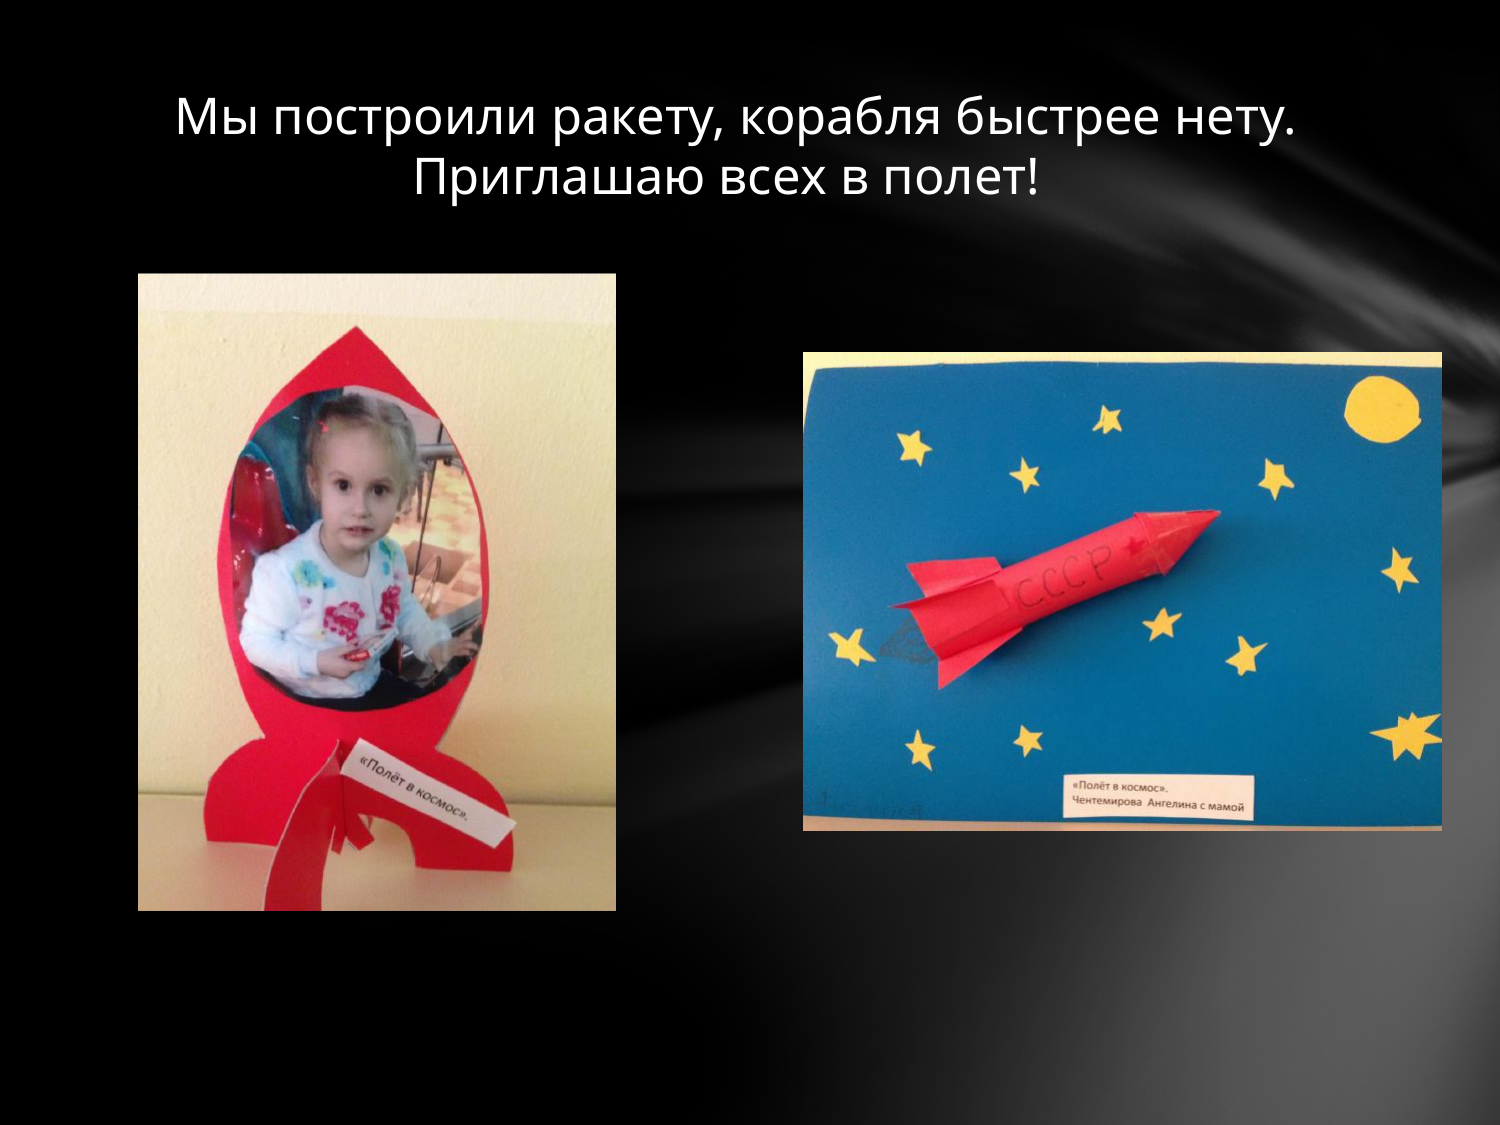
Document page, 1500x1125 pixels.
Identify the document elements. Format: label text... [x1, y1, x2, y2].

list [57, 352, 696, 831]
picture [138, 274, 616, 352]
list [803, 352, 1442, 831]
picture [138, 831, 616, 910]
title Мы построили ракету, корабля быстрее нету. Приглашаю всех в полет! [159, 37, 1353, 213]
